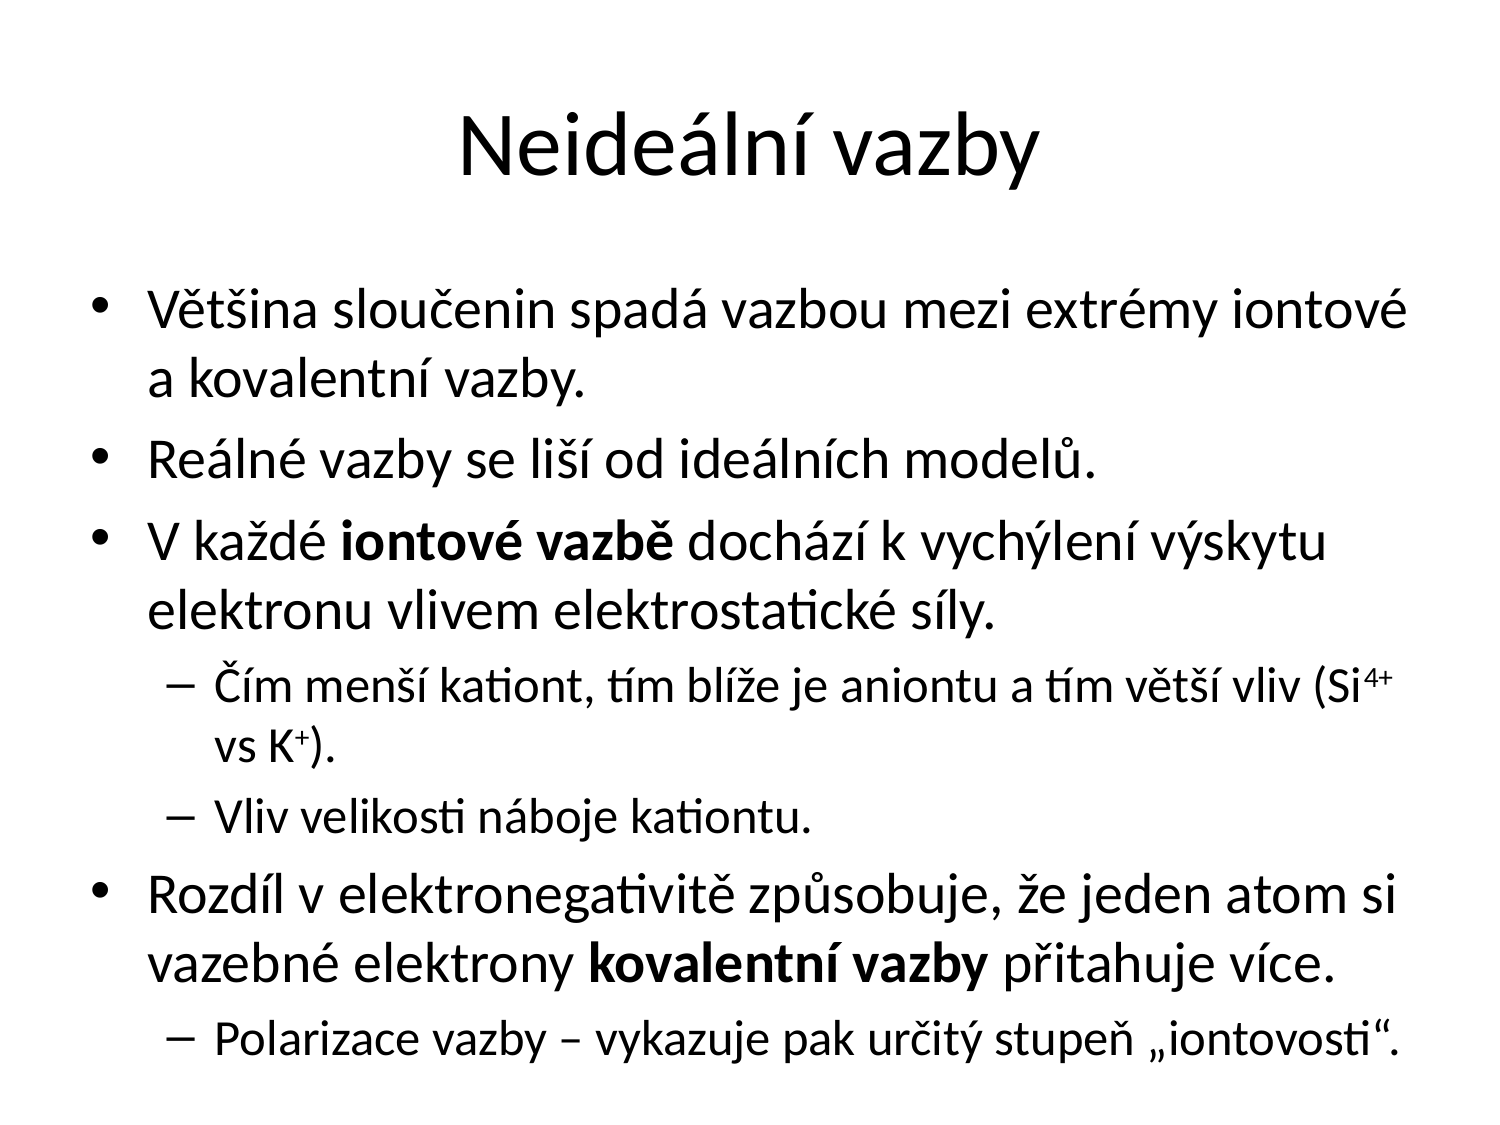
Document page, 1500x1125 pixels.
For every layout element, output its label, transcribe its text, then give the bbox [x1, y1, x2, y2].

title Neideální vazby [75, 45, 1425, 233]
list Většina sloučenin spadá vazbou mezi extrémy iontové a kovalentní vazby. Reálné vazby se liší od ideálních modelů. V každé iontové vazbě dochází k vychýlení výskytu elektronu vlivem elektrostatické síly. Čím menší kationt, tím blíže je aniontu a tím větší vliv (Si4+ vs K+). Vliv velikosti náboje kationtu. Rozdíl v elektronegativitě způsobuje, že jeden atom si vazebné elektrony kovalentní vazby přitahuje více. Polarizace vazby – vykazuje pak určitý stupeň „iontovosti“. [75, 262, 1425, 1083]
